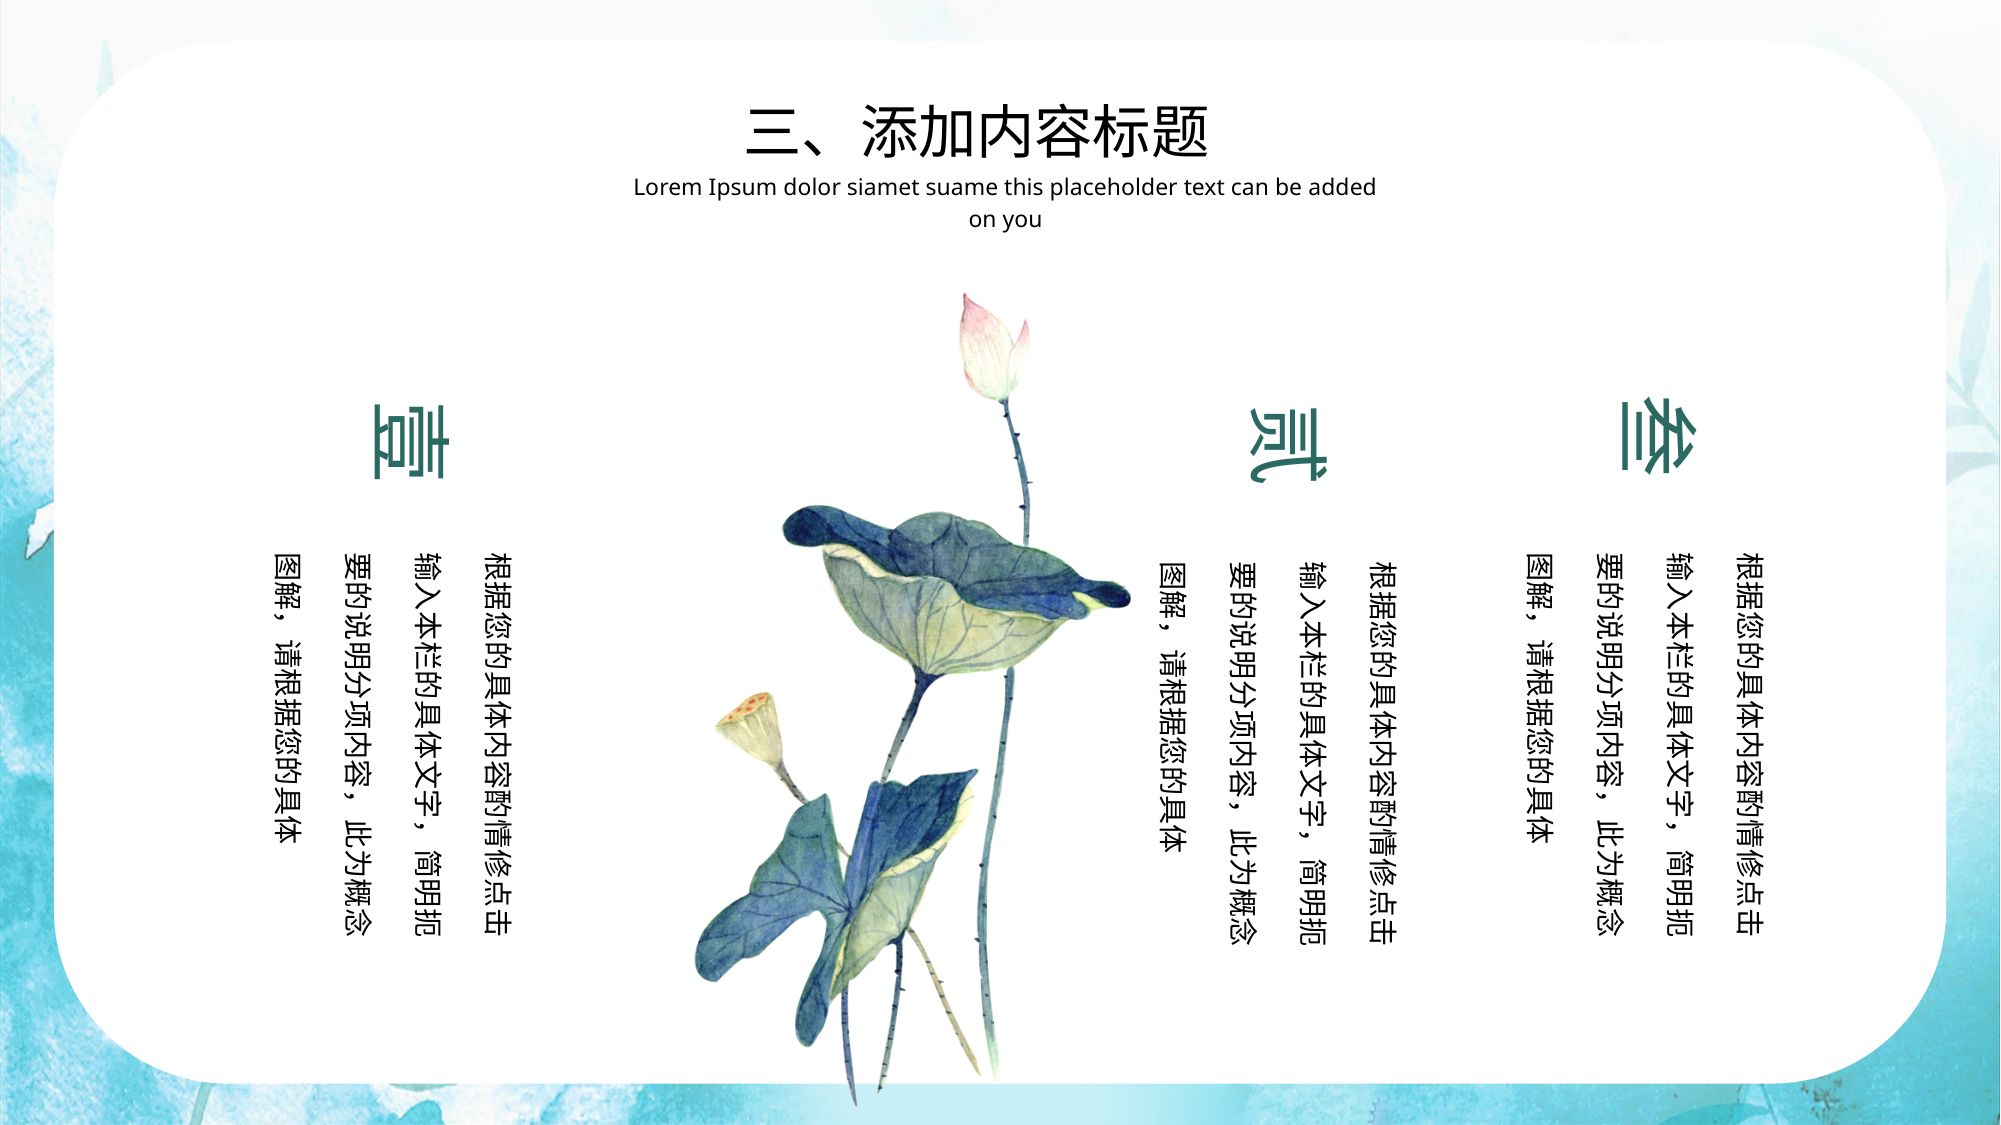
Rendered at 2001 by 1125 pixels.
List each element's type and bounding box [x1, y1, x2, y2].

picture [0, 0, 2000, 1125]
text_box [628, 87, 1383, 231]
